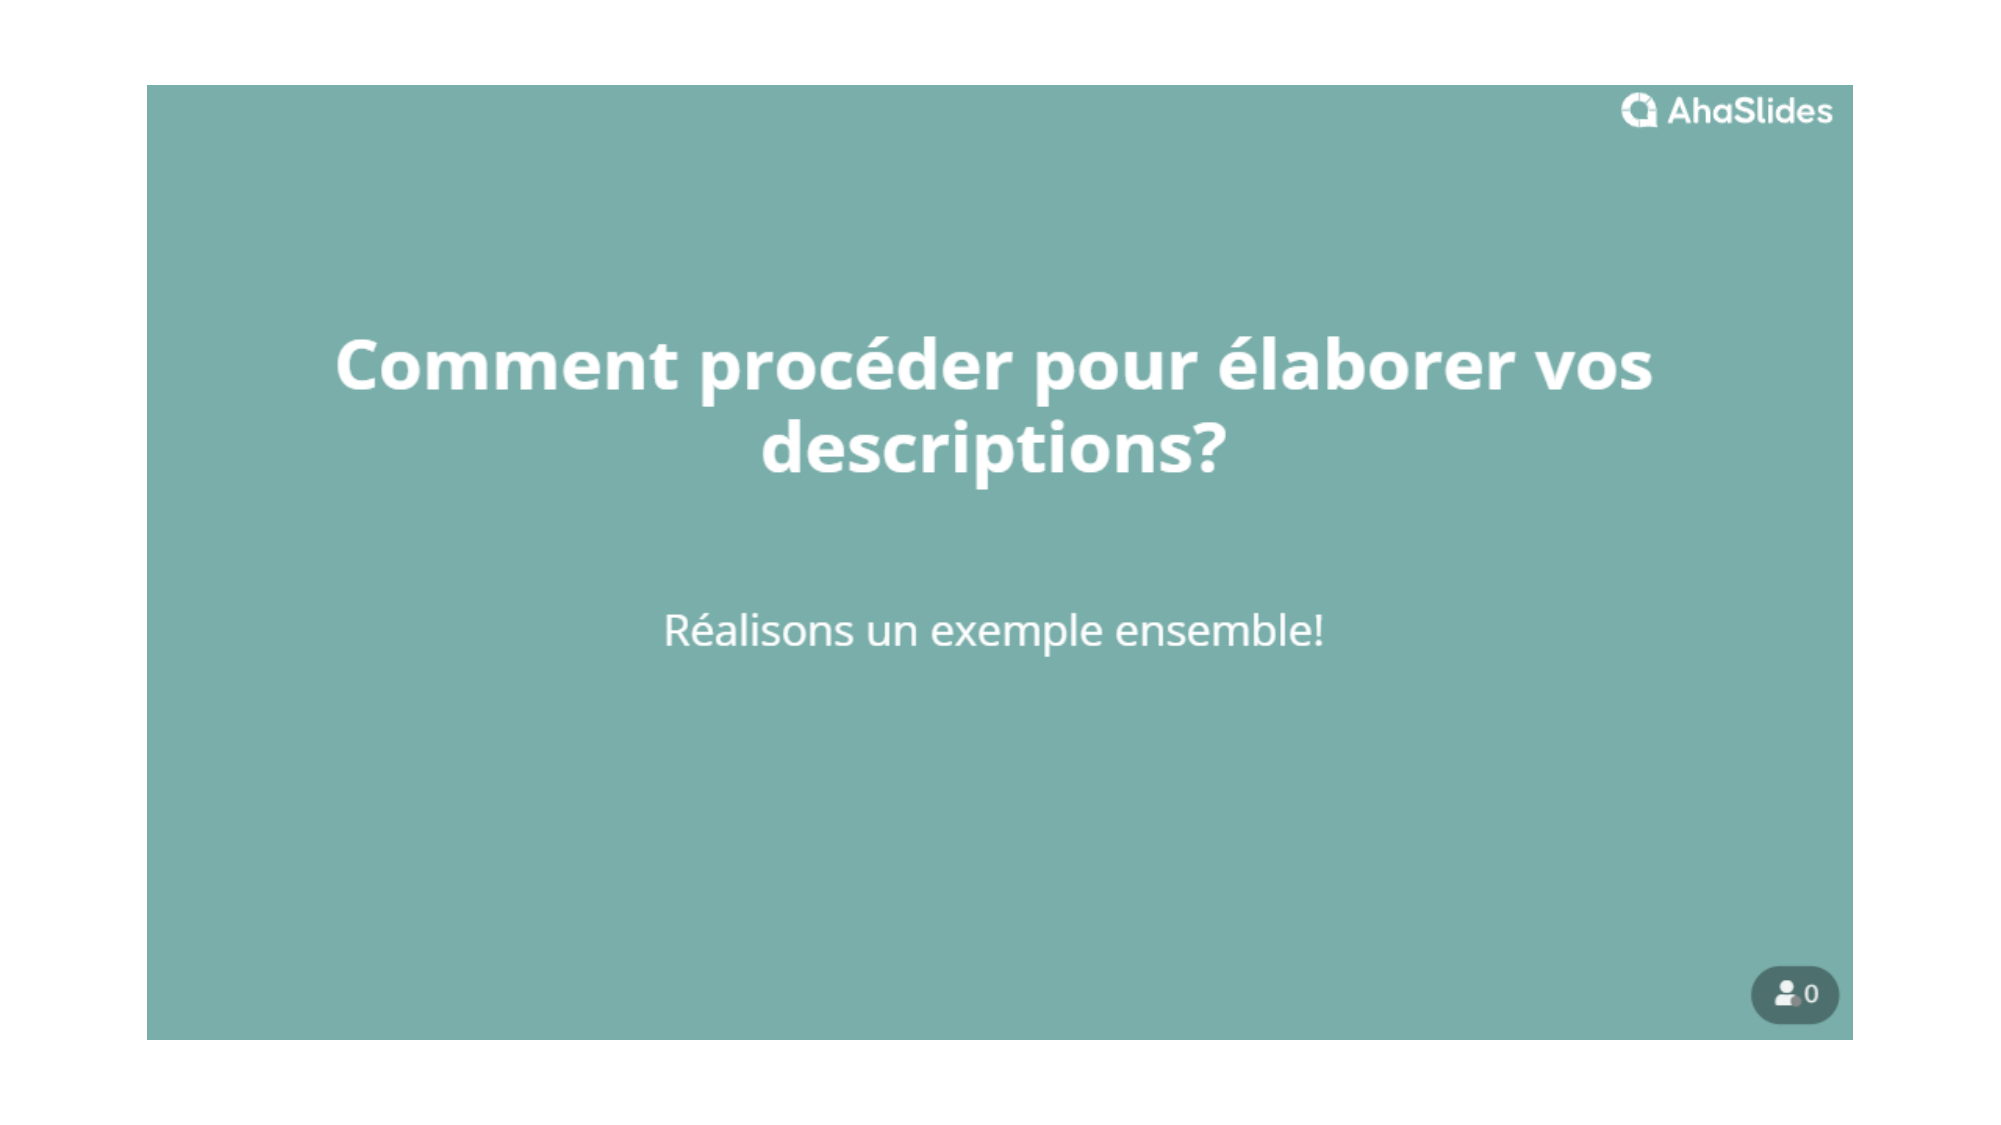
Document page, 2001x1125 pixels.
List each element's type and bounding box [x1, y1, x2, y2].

picture [147, 84, 1853, 1041]
